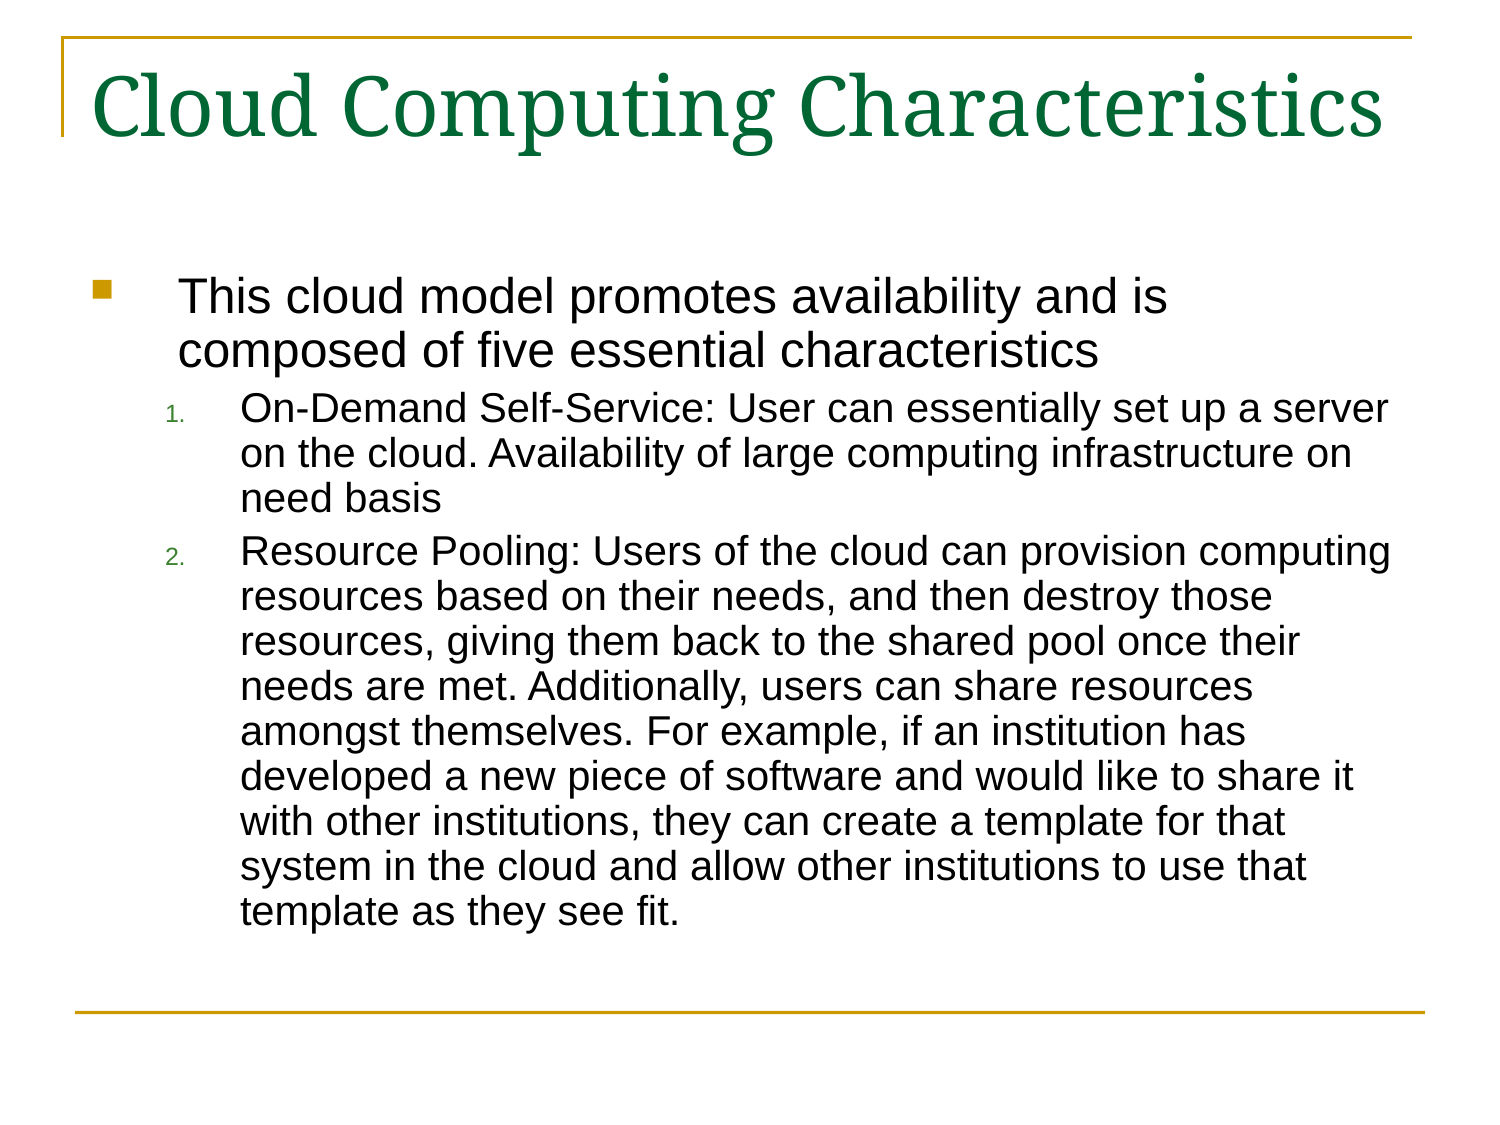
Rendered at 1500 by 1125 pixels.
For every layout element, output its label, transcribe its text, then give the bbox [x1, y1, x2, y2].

list This cloud model promotes availability and is composed of five essential characteristics On-Demand Self-Service: User can essentially set up a server on the cloud. Availability of large computing infrastructure on need basis Resource Pooling: Users of the cloud can provision computing resources based on their needs, and then destroy those resources, giving them back to the shared pool once their needs are met. Additionally, users can share resources amongst themselves. For example, if an institution has developed a new piece of software and would like to share it with other institutions, they can create a template for that system in the cloud and allow other institutions to use that template as they see fit. [75, 262, 1425, 1006]
title Cloud Computing Characteristics [75, 45, 1425, 233]
